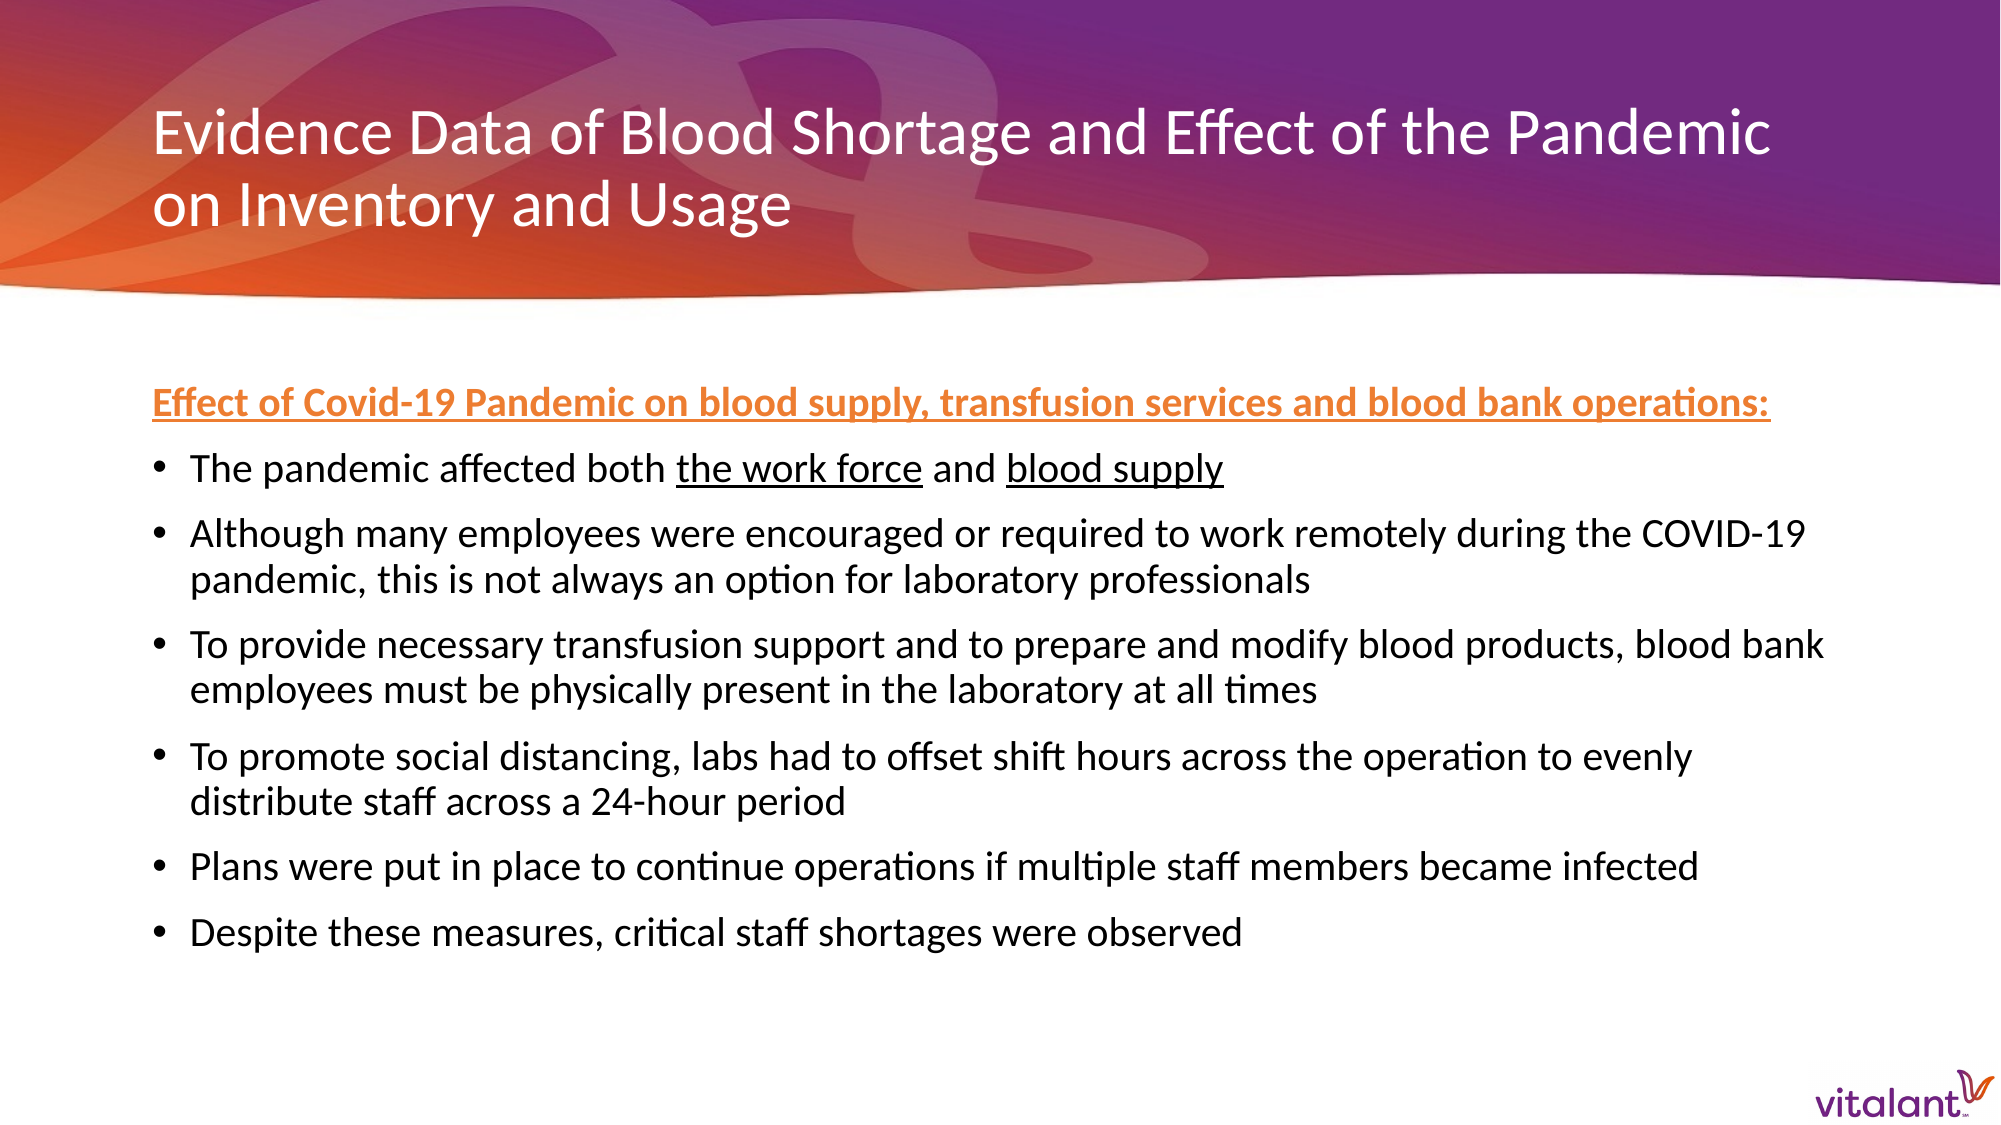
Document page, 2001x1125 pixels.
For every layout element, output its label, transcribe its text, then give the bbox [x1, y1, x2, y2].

picture [0, 0, 2001, 1125]
list Effect of Covid-19 Pandemic on blood supply, transfusion services and blood bank operations: The pandemic affected both the work force and blood supply Although many employees were encouraged or required to work remotely during the COVID-19 pandemic, this is not always an option for laboratory professionals To provide necessary transfusion support and to prepare and modify blood products, blood bank employees must be physically present in the laboratory at all times To promote social distancing, labs had to offset shift hours across the operation to evenly distribute staff across a 24-hour period Plans were put in place to continue operations if multiple staff members became infected Despite these measures, critical staff shortages were observed [137, 372, 1863, 1077]
title Evidence Data of Blood Shortage and Effect of the Pandemic on Inventory and Usage [137, 59, 1863, 278]
